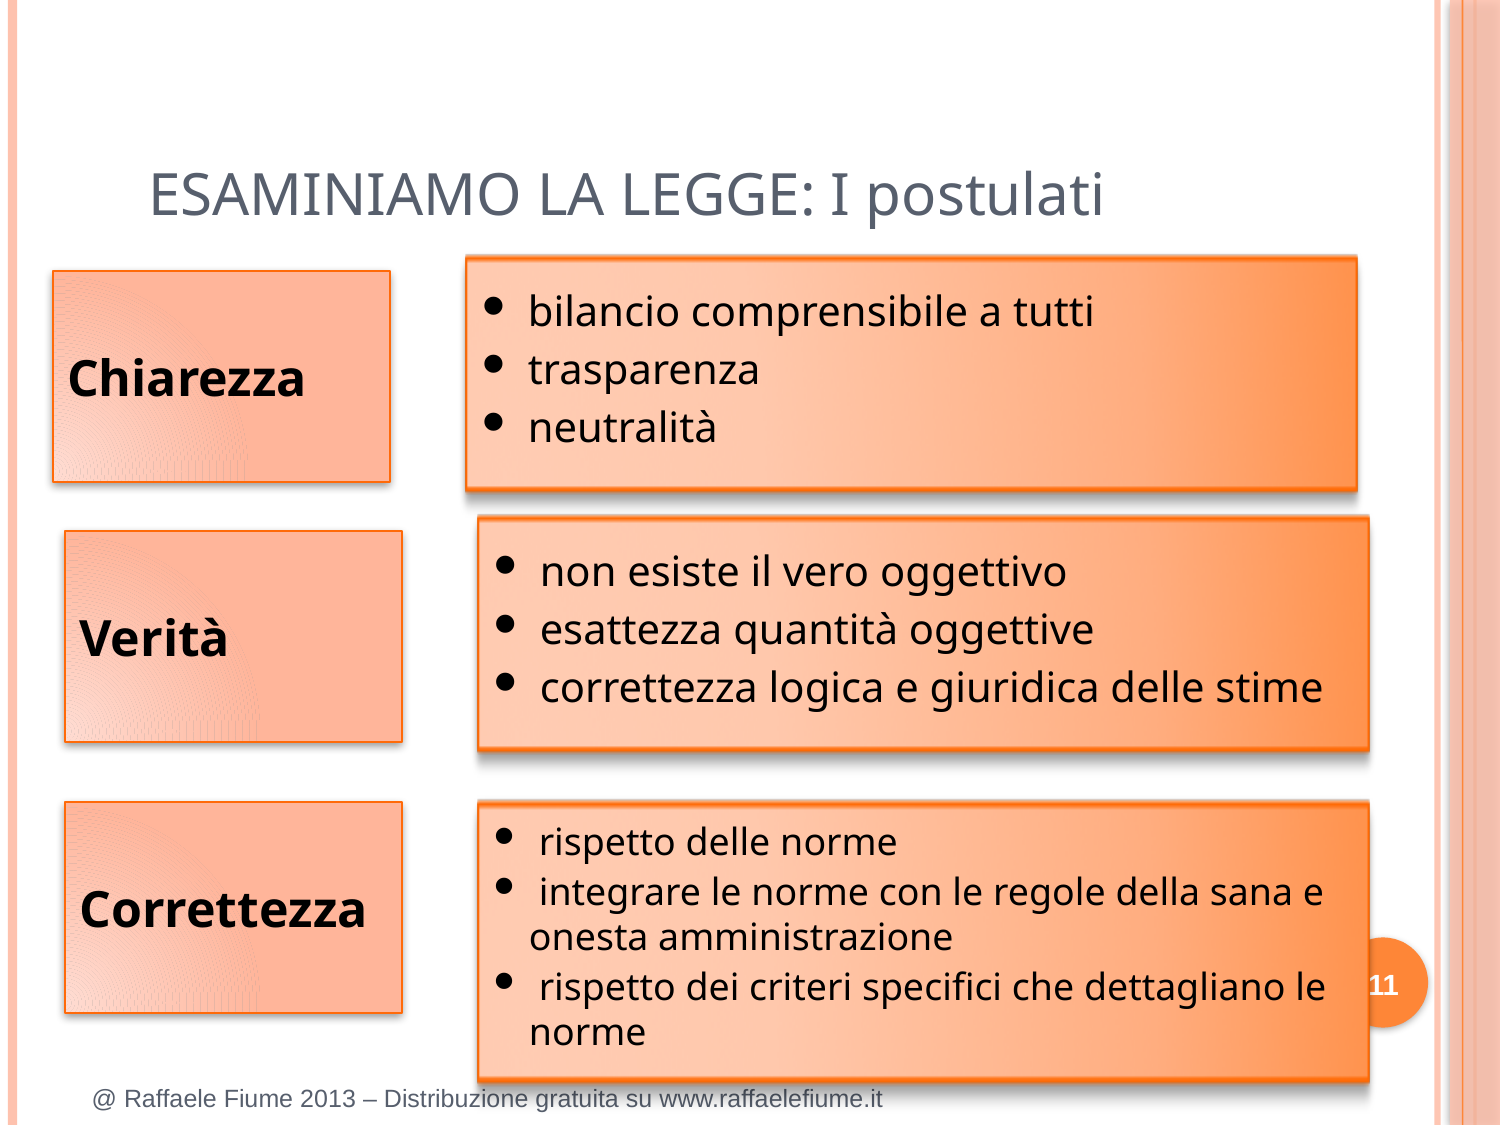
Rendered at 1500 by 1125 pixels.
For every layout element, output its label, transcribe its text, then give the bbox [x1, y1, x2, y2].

text_box 11 [1386, 940, 1434, 1026]
text_box Correttezza [64, 801, 403, 1014]
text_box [465, 786, 1382, 1125]
title ESAMINIAMO LA LEGGE: I postulati [133, 121, 1446, 235]
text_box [465, 502, 1382, 785]
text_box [454, 242, 1370, 528]
text_box Chiarezza [52, 270, 391, 483]
text_box Verità [64, 530, 403, 743]
